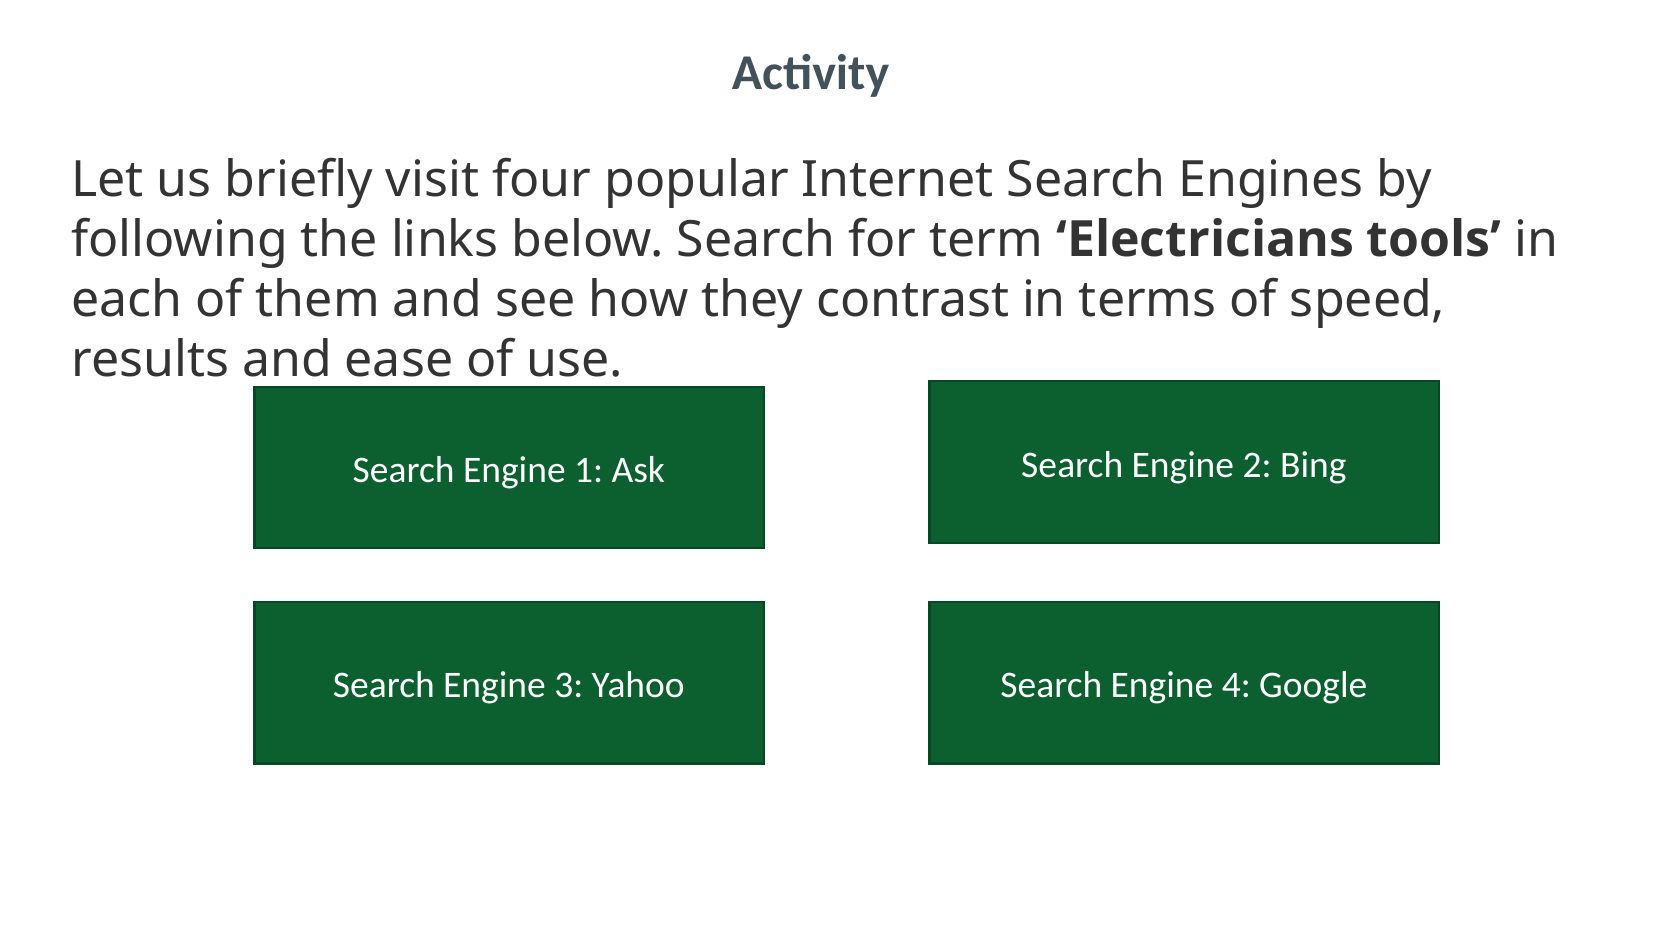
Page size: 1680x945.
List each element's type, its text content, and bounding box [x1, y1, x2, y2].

text_box Search Engine 2: Bing [928, 380, 1440, 544]
text_box Search Engine 4: Google [928, 601, 1440, 765]
text_box Let us briefly visit four popular Internet Search Engines by following the links below. Search for term ‘Electricians tools’ in each of them and see how they contrast in terms of speed, results and ease of use. [56, 139, 1605, 439]
text_box Activity [717, 31, 905, 107]
text_box Search Engine 1: Ask [253, 386, 765, 549]
text_box Search Engine 3: Yahoo [253, 601, 765, 765]
